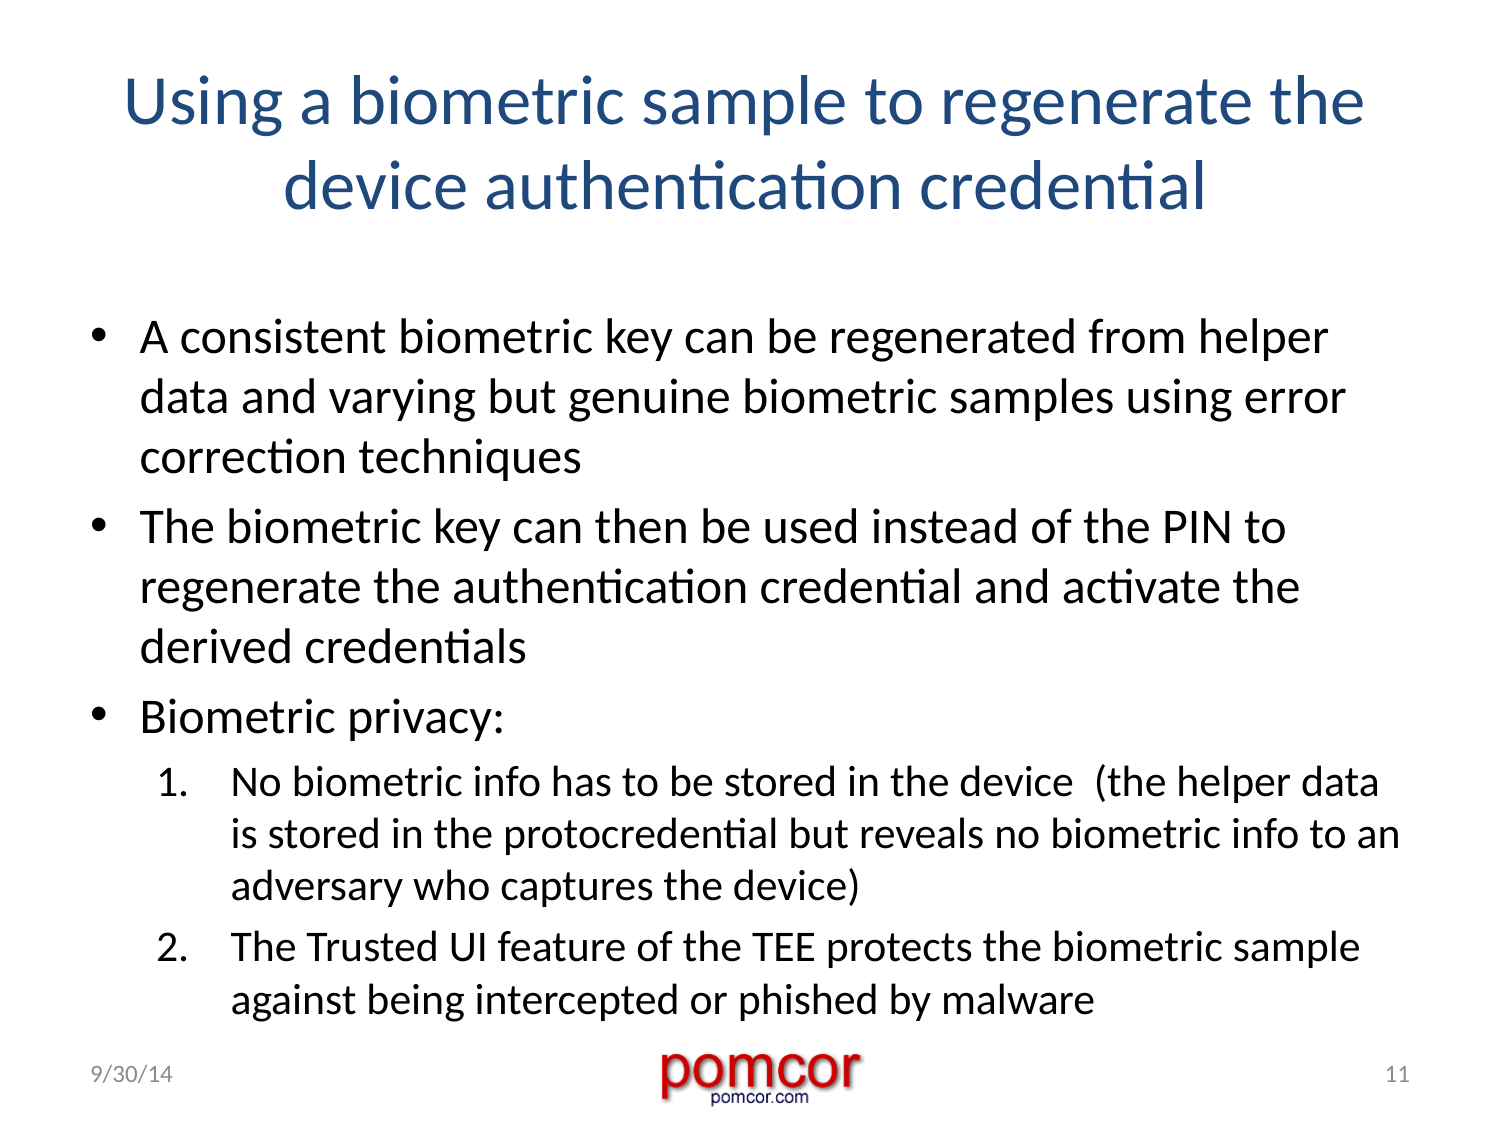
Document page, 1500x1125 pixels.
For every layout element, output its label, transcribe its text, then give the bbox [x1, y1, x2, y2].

picture [639, 1049, 881, 1110]
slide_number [75, 1042, 425, 1103]
list A consistent biometric key can be regenerated from helper data and varying but genuine biometric samples using error correction techniques The biometric key can then be used instead of the PIN to regenerate the authentication credential and activate the derived credentials Biometric privacy: No biometric info has to be stored in the device (the helper data is stored in the protocredential but reveals no biometric info to an adversary who captures the device) The Trusted UI feature of the TEE protects the biometric sample against being intercepted or phished by malware [75, 296, 1425, 1039]
title Using a biometric sample to regenerate the device authentication credential [33, 45, 1459, 233]
slide_number 11 [1074, 1042, 1425, 1103]
